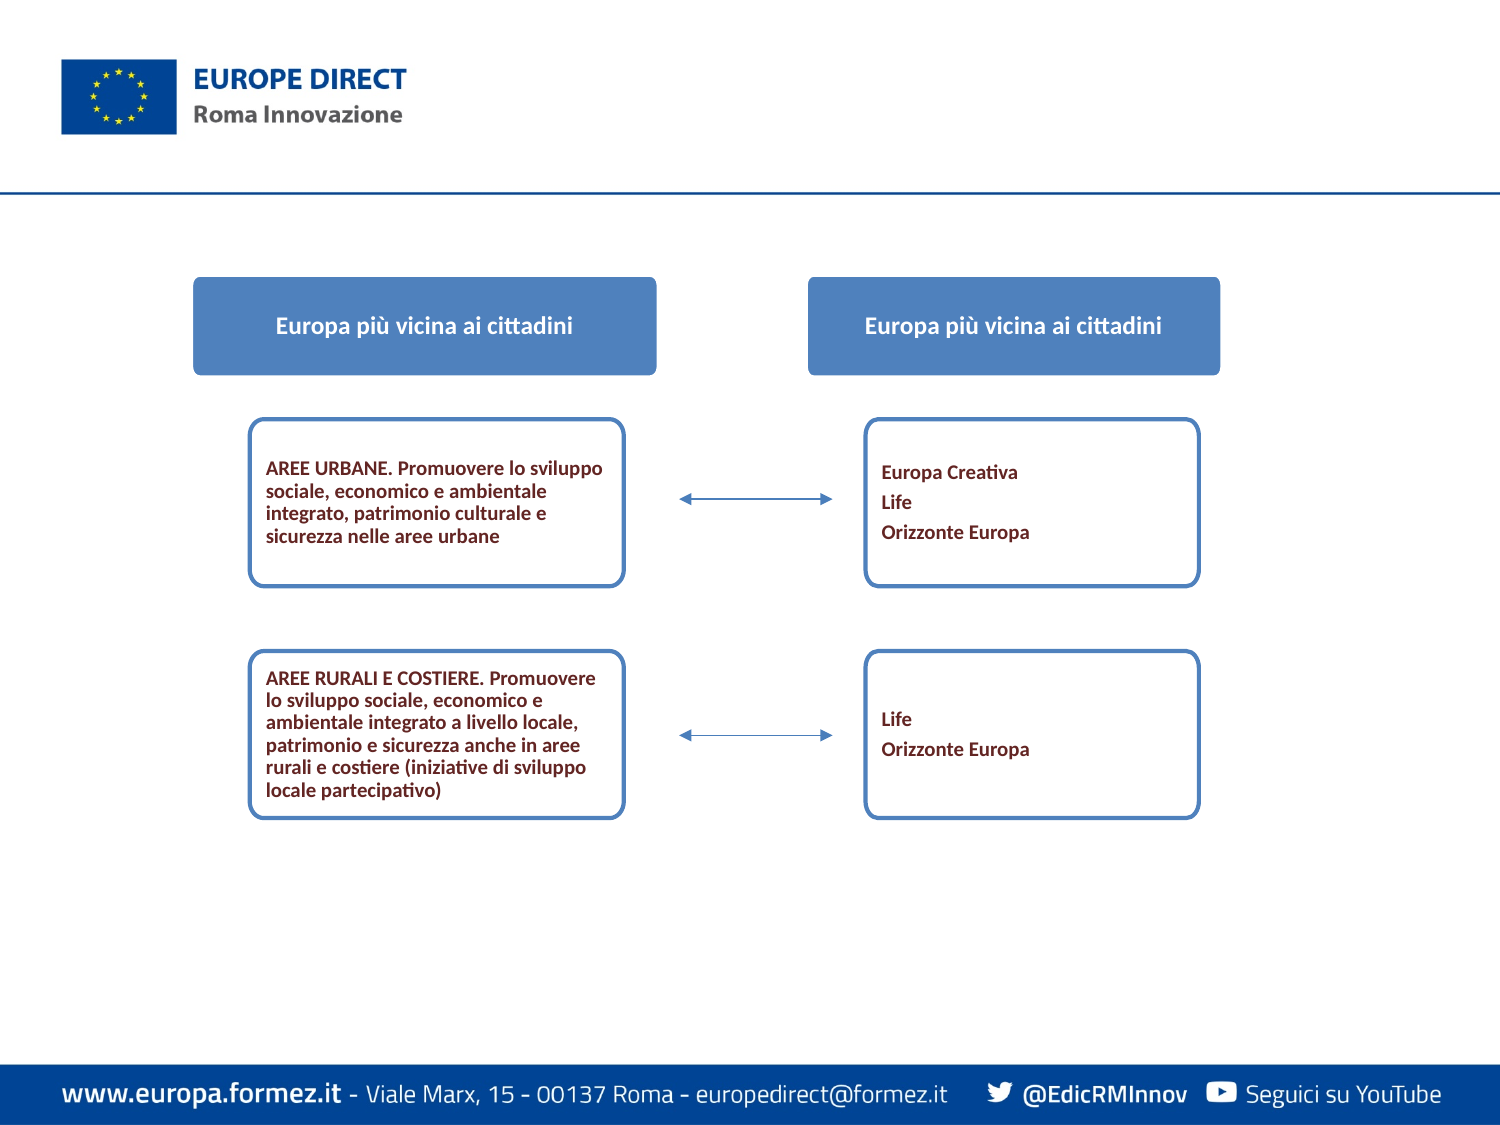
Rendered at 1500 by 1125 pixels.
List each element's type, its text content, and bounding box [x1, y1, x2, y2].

text_box Europa Creativa Life Orizzonte Europa [863, 417, 1201, 589]
picture [0, 0, 1500, 1125]
text_box Life Orizzonte Europa [863, 648, 1201, 821]
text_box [190, 274, 659, 819]
text_box Europa più vicina ai cittadini [803, 272, 1225, 380]
